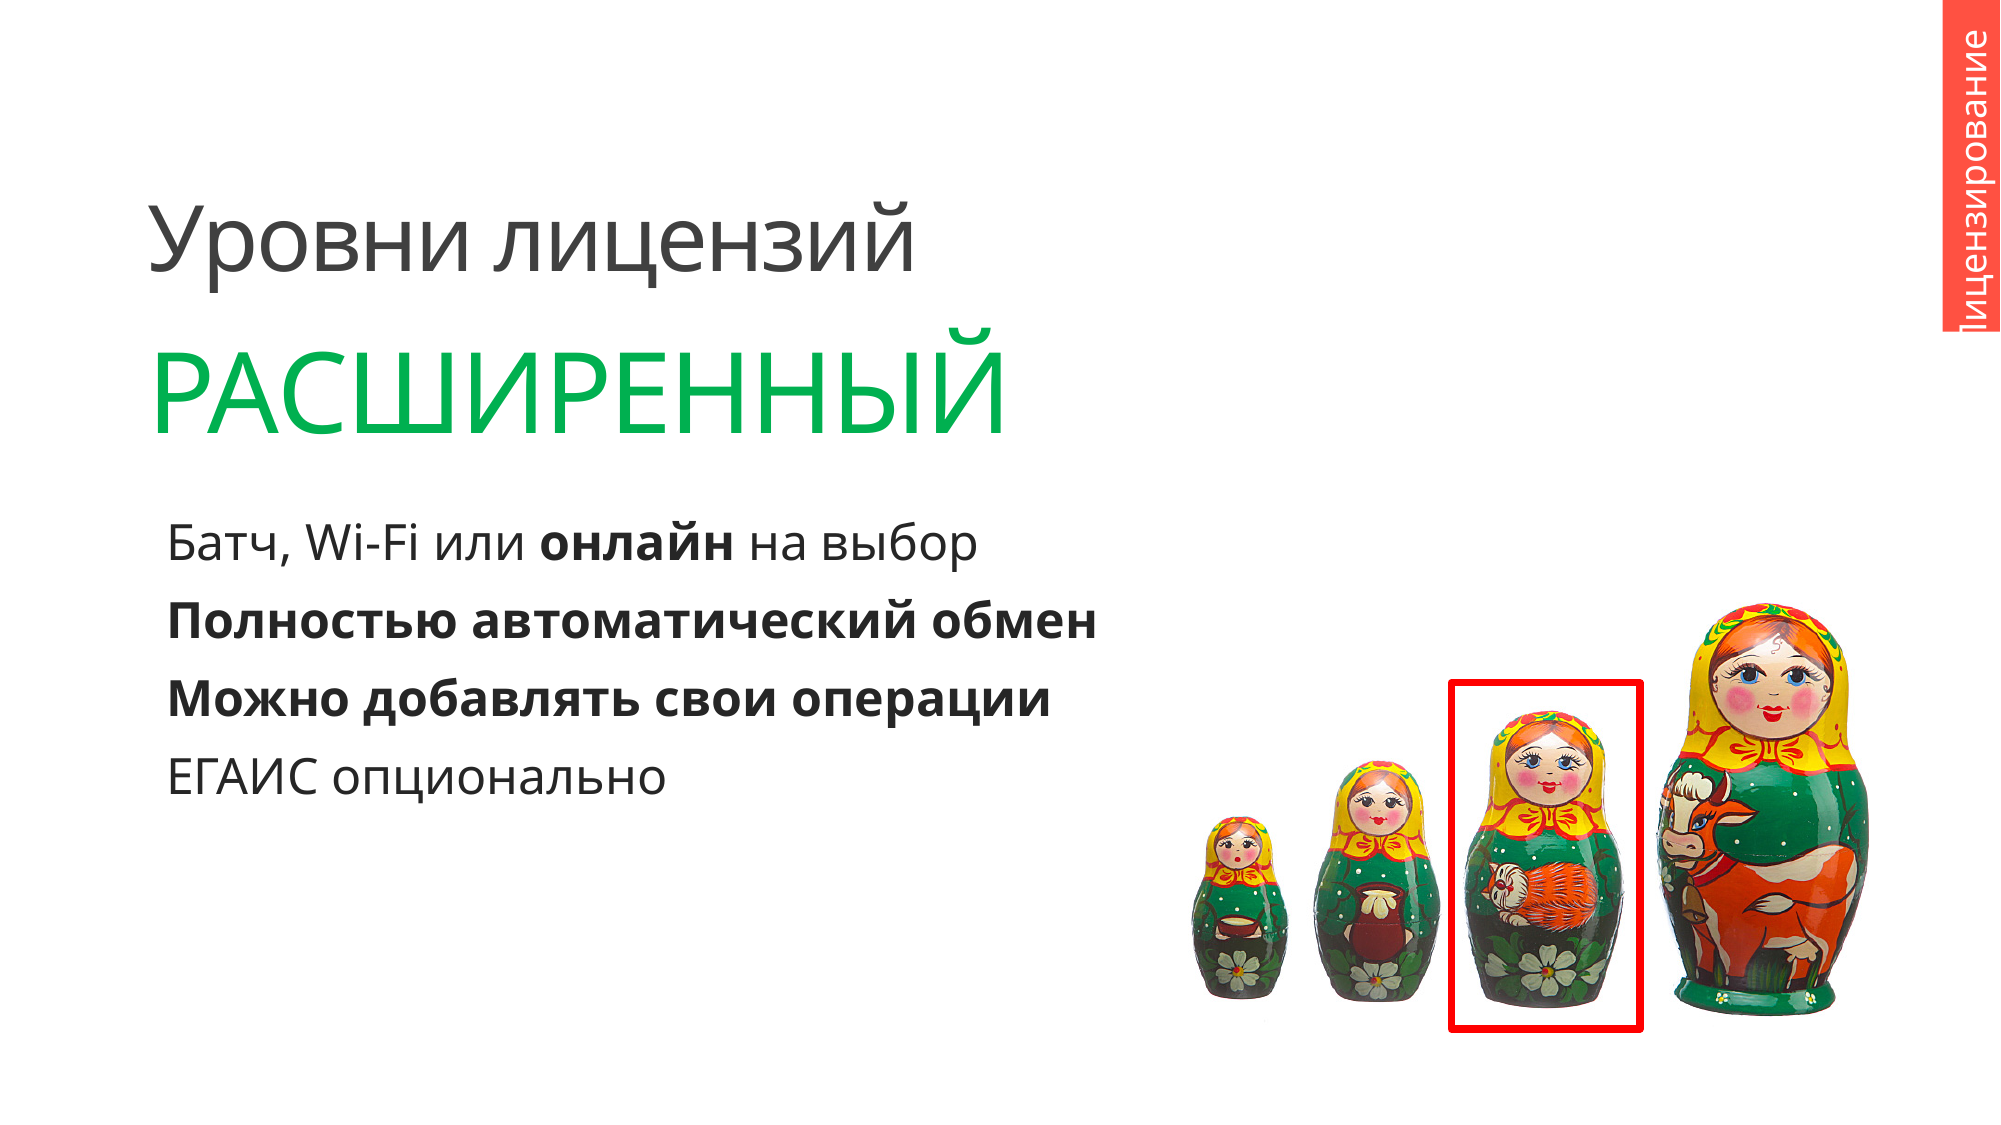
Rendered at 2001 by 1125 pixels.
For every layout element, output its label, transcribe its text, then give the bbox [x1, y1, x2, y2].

list Батч, Wi-Fi или онлайн на выбор Полностью автоматический обмен Можно добавлять свои операции ЕГАИС опционально [136, 512, 1862, 1125]
picture [1181, 594, 1880, 1027]
title РАСШИРЕННЫЙ [132, 379, 1900, 536]
text_box Лицензирование [1942, 0, 2000, 332]
text_box Уровни лицензий [132, 106, 1900, 379]
